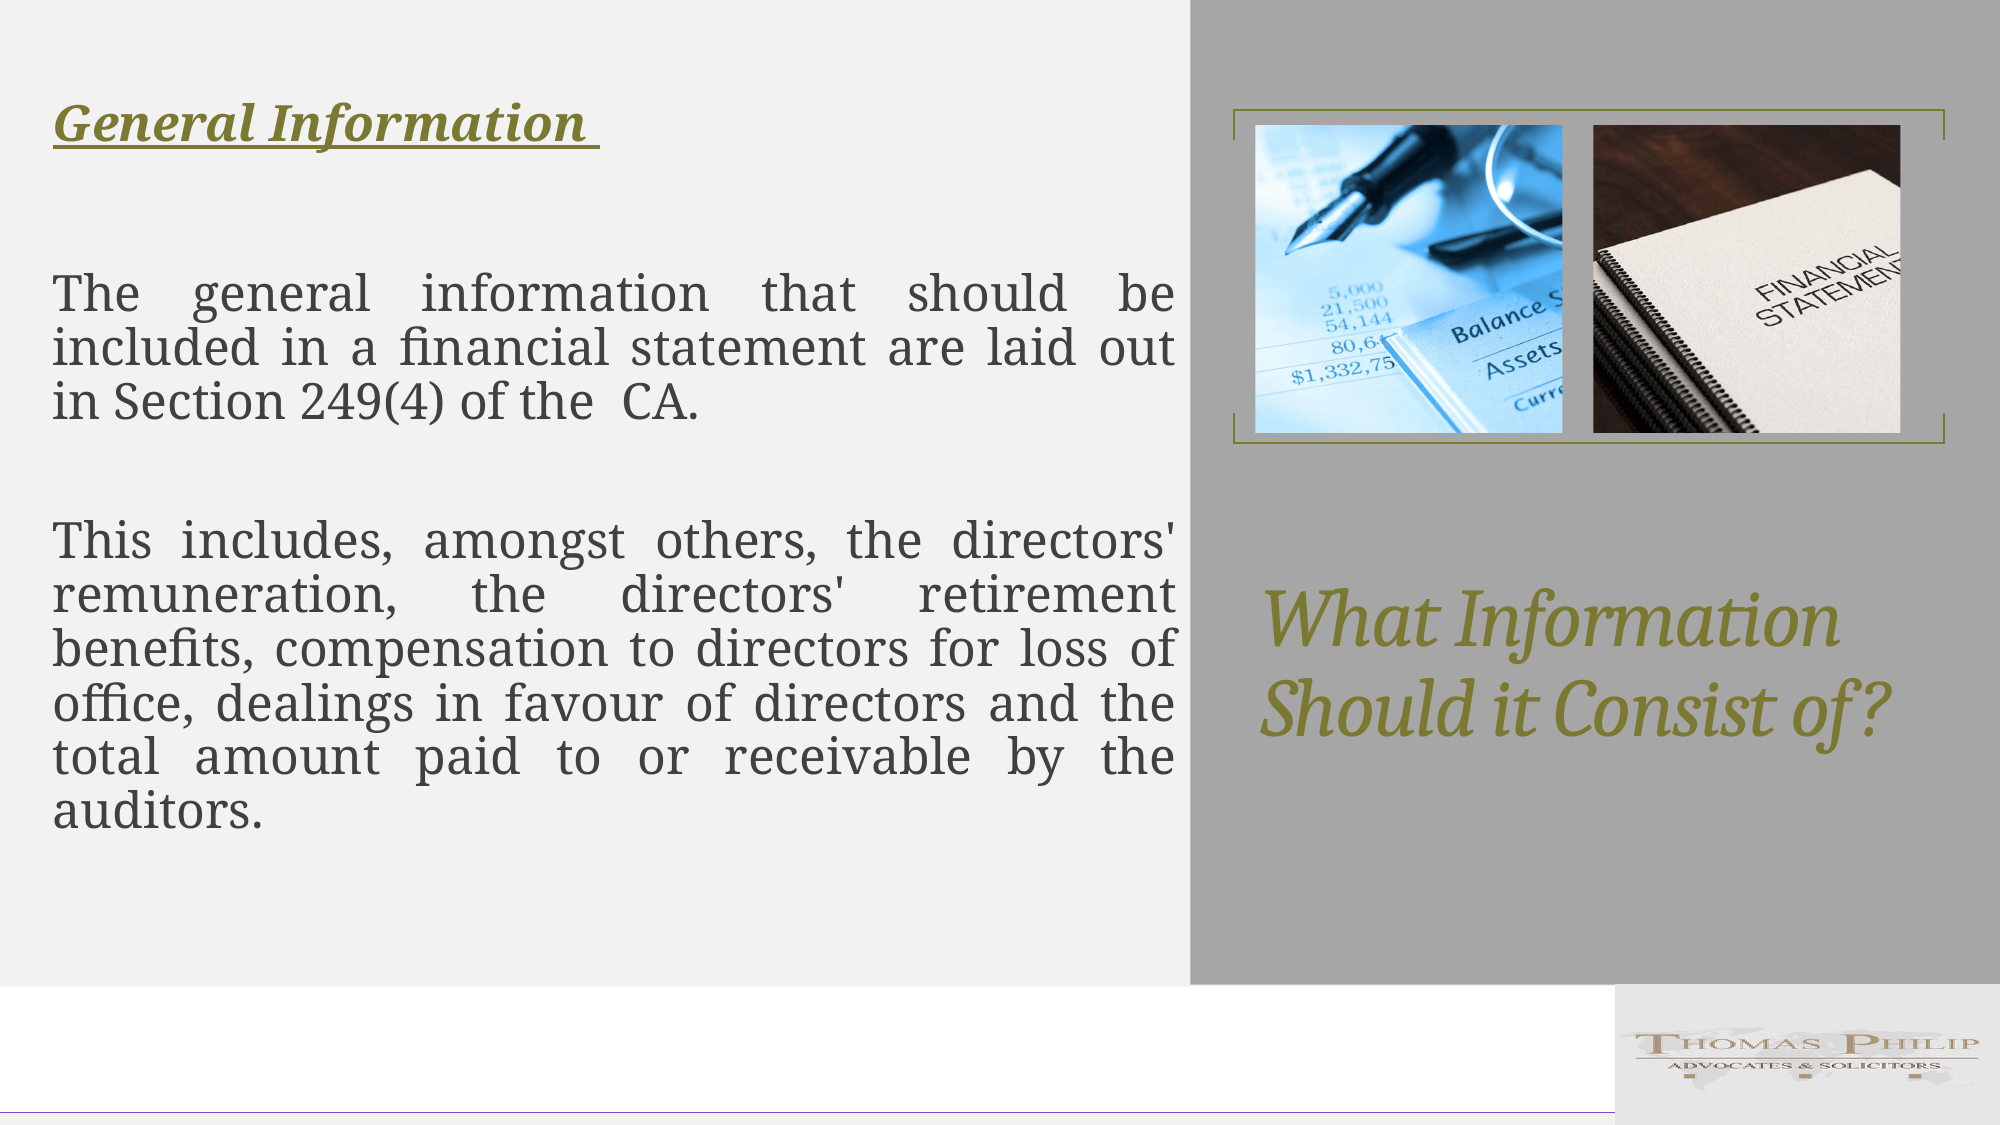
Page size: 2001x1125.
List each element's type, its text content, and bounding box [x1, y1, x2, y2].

text_box [1233, 109, 1945, 140]
picture [1255, 125, 1563, 433]
picture [1615, 984, 2000, 1125]
text_box [1233, 413, 1945, 444]
list General Information The general information that should be included in a financial statement are laid out in Section 249(4) of the CA. This includes, amongst others, the directors' remuneration, the directors' retirement benefits, compensation to directors for loss of office, dealings in favour of directors and the total amount paid to or receivable by the auditors. [52, 7, 1177, 974]
title What Information Should it Consist of? [1190, 0, 2000, 985]
picture [1593, 125, 1901, 433]
